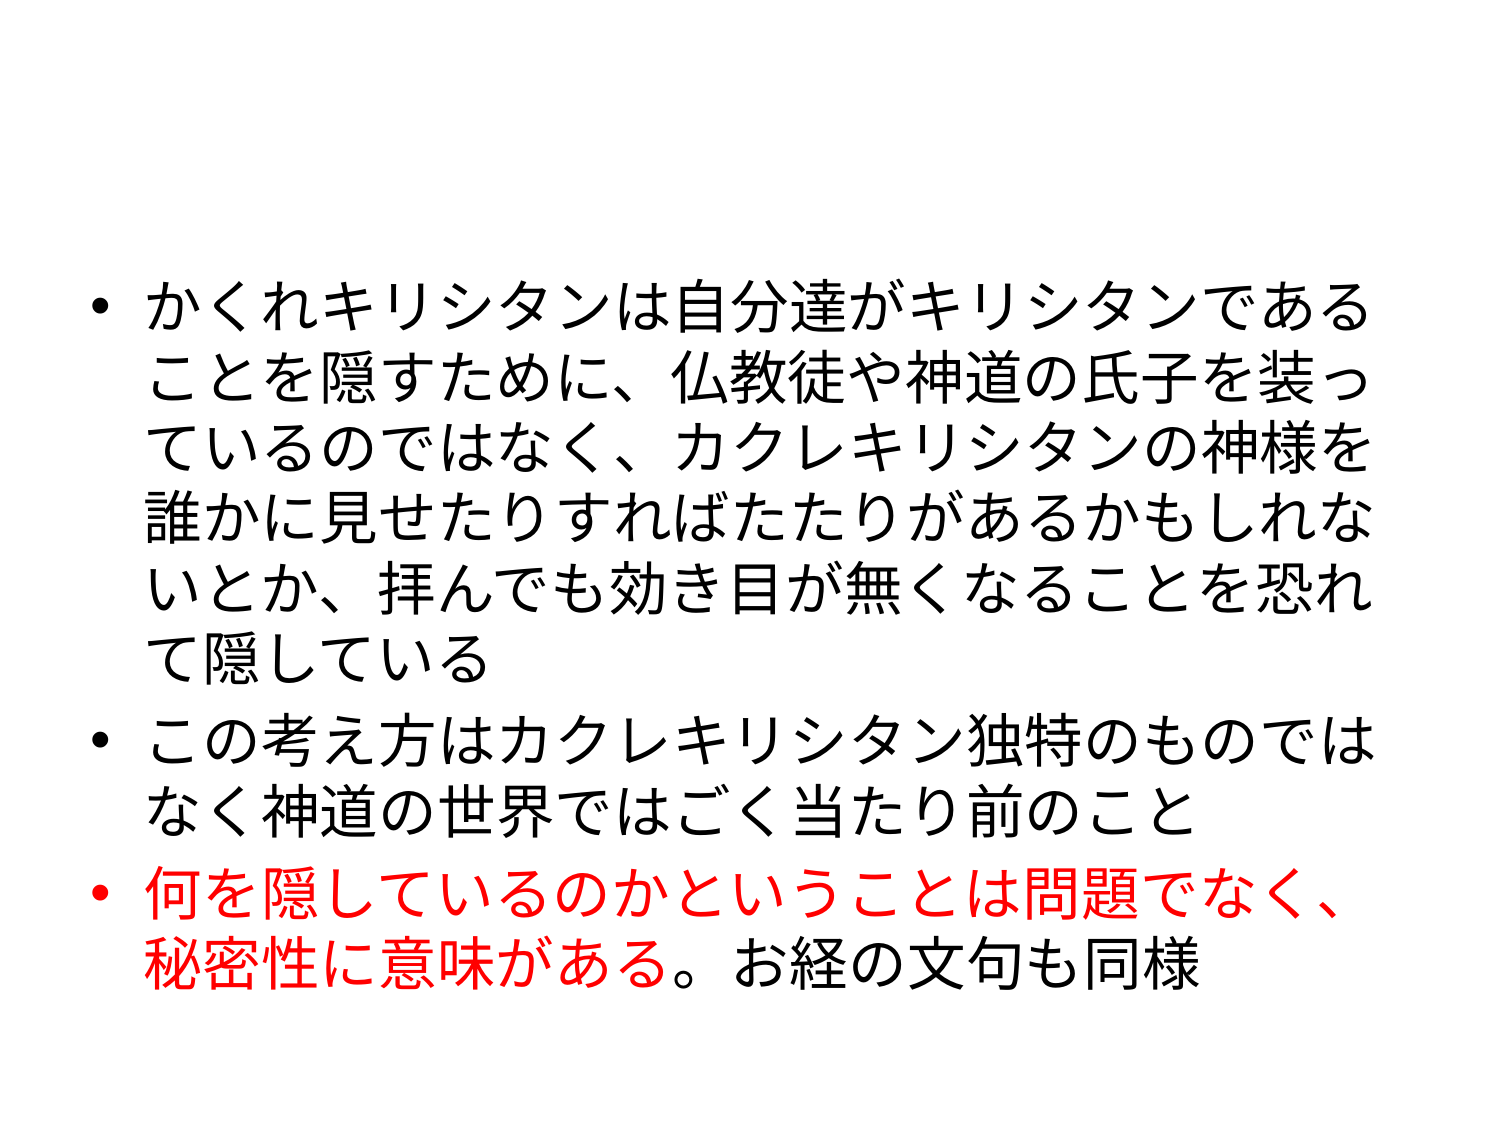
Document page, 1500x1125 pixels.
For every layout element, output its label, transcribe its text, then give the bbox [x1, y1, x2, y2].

list かくれキリシタンは自分達がキリシタンであることを隠すために、仏教徒や神道の氏子を装っているのではなく、カクレキリシタンの神様を誰かに見せたりすればたたりがあるかもしれないとか、拝んでも効き目が無くなることを恐れて隠している この考え方はカクレキリシタン独特のものではなく神道の世界ではごく当たり前のこと 何を隠しているのかということは問題でなく、秘密性に意味がある。お経の文句も同様 [75, 262, 1425, 1005]
